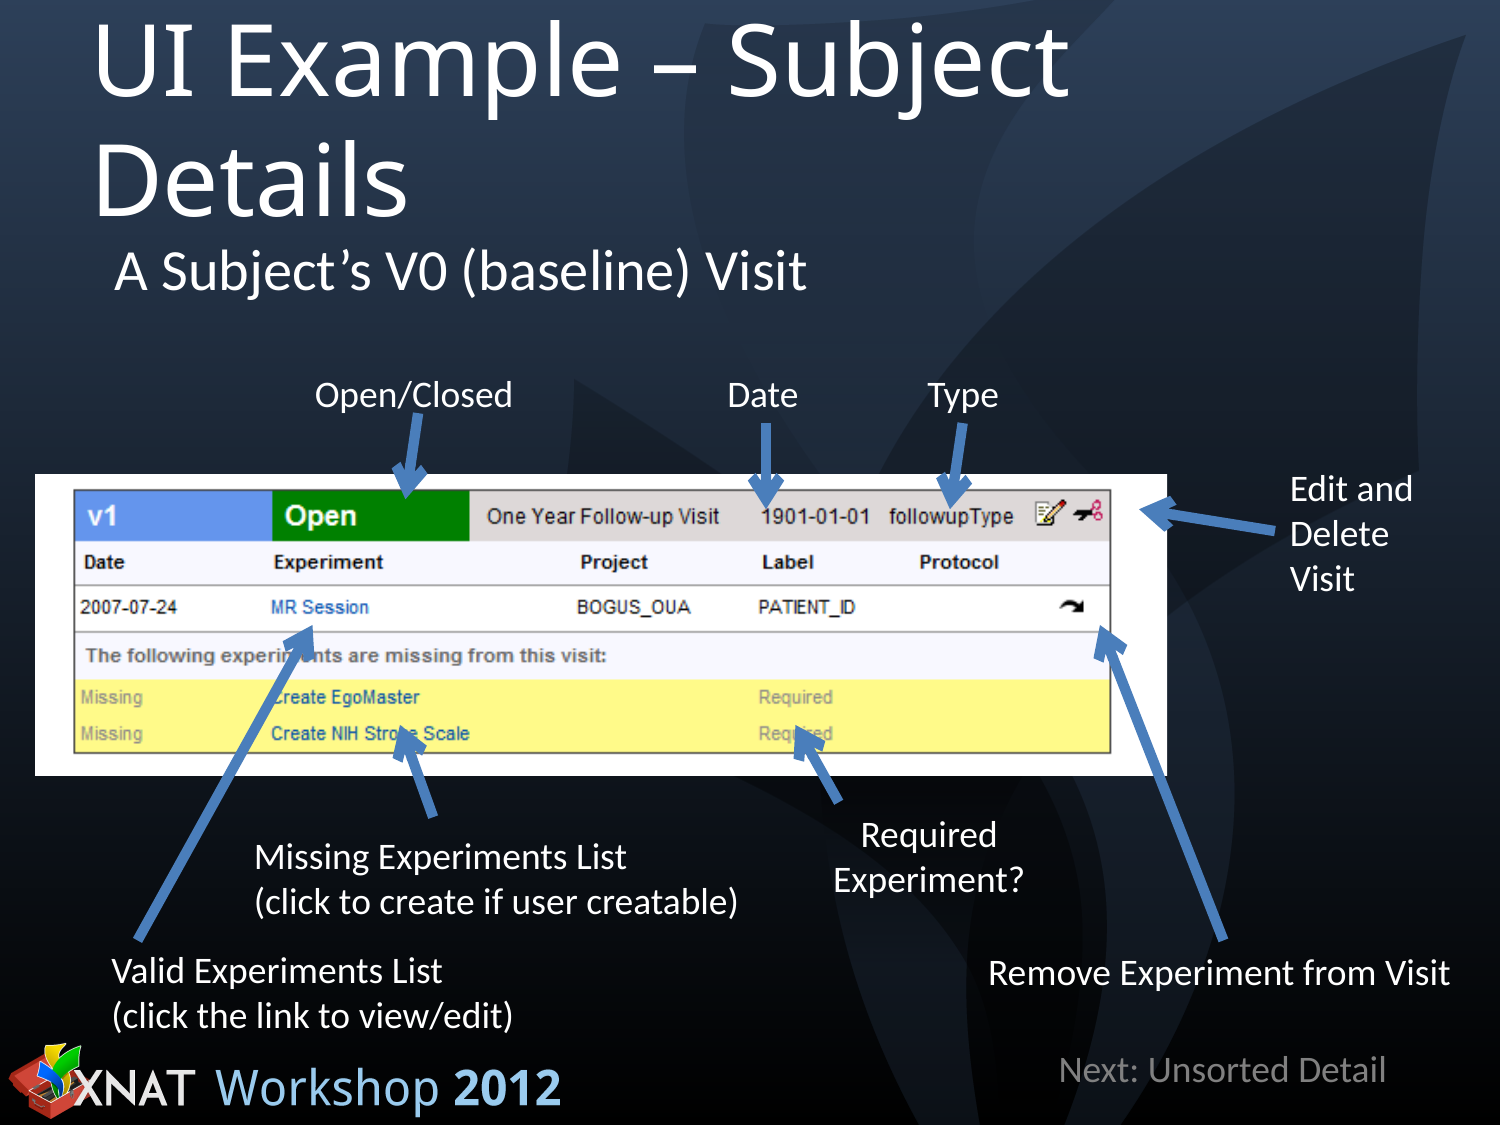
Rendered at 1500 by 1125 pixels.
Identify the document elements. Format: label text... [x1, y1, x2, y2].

text_box Remove Experiment from Visit [973, 940, 1474, 1001]
text_box Missing Experiments List (click to create if user creatable) [316, 824, 813, 930]
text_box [137, 624, 313, 941]
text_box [949, 422, 963, 510]
text_box Valid Experiments List (click the link to view/edit) [96, 938, 650, 1044]
text_box A Subject’s V0 (baseline) Visit [99, 224, 863, 310]
text_box Date [712, 362, 913, 423]
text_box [795, 724, 840, 803]
text_box Edit and Delete Visit [1275, 456, 1463, 606]
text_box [405, 412, 419, 500]
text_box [1138, 509, 1276, 533]
picture [0, 0, 1500, 1125]
title UI Example – Subject Details [75, 45, 1425, 188]
text_box Next: Unsorted Detail [1043, 1037, 1463, 1098]
text_box Open/Closed [300, 362, 563, 423]
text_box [1099, 624, 1224, 941]
text_box Required Experiment? [795, 802, 1064, 907]
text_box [399, 724, 434, 818]
text_box Type [913, 362, 1175, 423]
